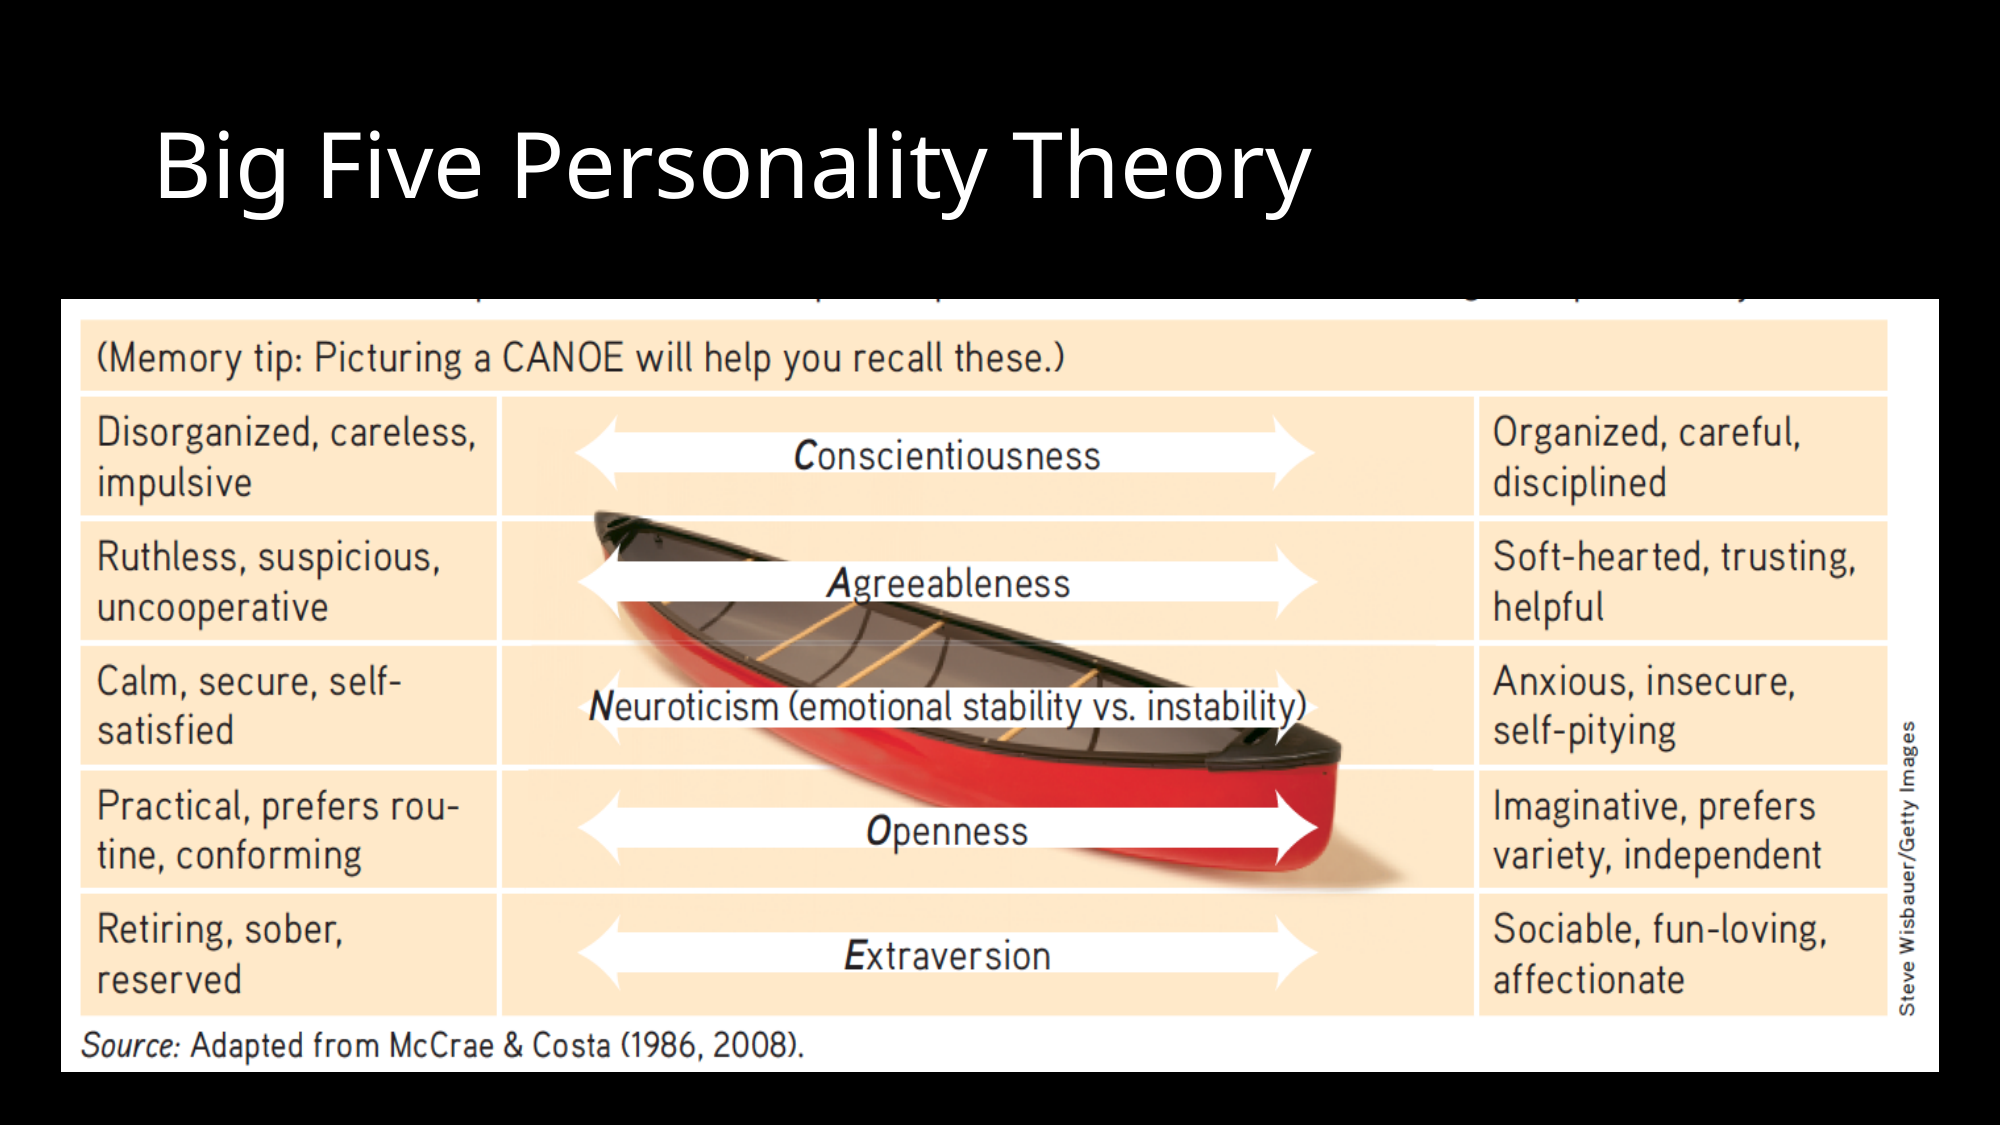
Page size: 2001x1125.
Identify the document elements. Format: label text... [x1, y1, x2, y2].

picture [60, 299, 1939, 1072]
title Big Five Personality Theory [137, 59, 1863, 278]
